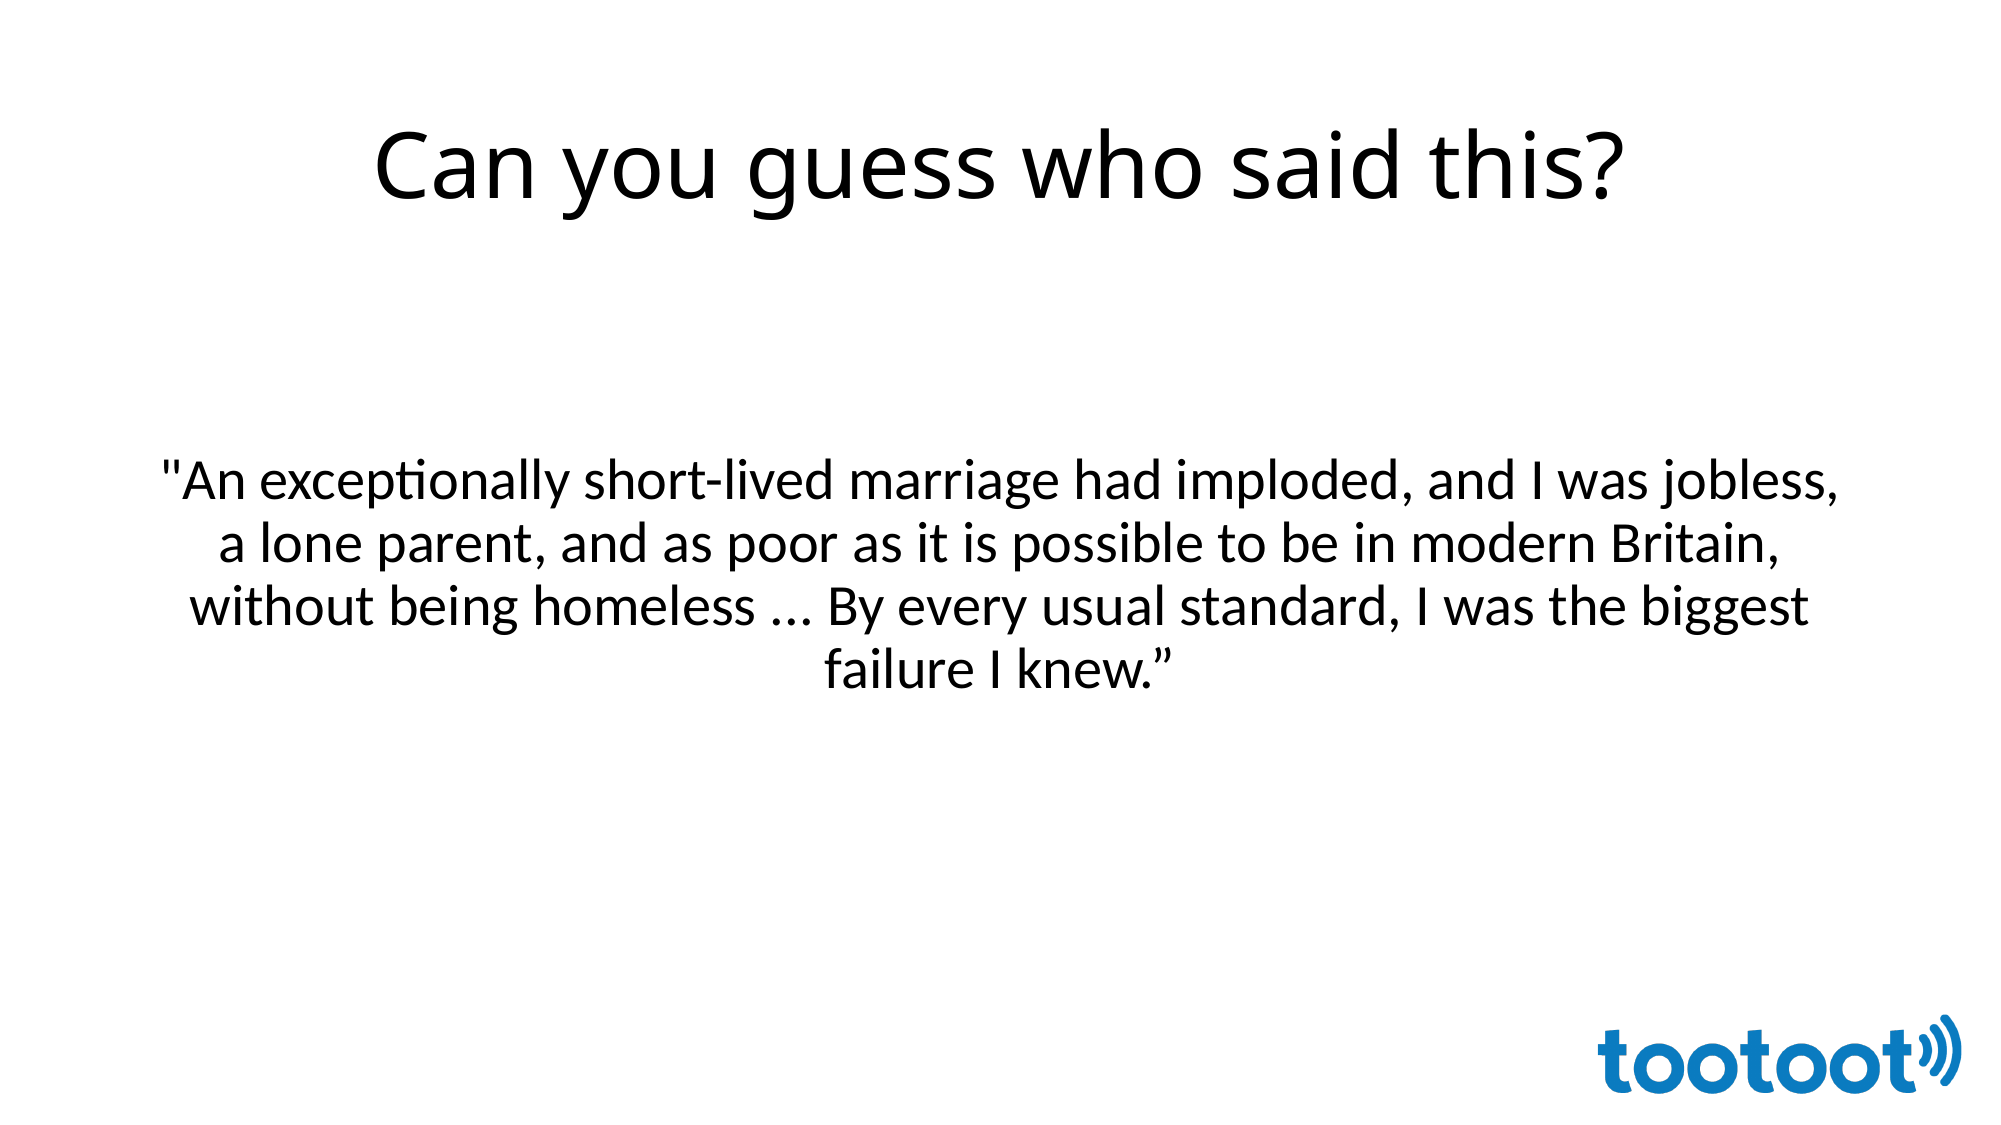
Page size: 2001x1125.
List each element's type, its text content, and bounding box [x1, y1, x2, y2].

picture [1590, 1012, 1973, 1118]
title Can you guess who said this? [137, 59, 1863, 278]
list "An exceptionally short-lived marriage had imploded, and I was jobless, a lone parent, and as poor as it is possible to be in modern Britain, without being homeless ... By every usual standard, I was the biggest failure I knew.” [137, 441, 1863, 771]
